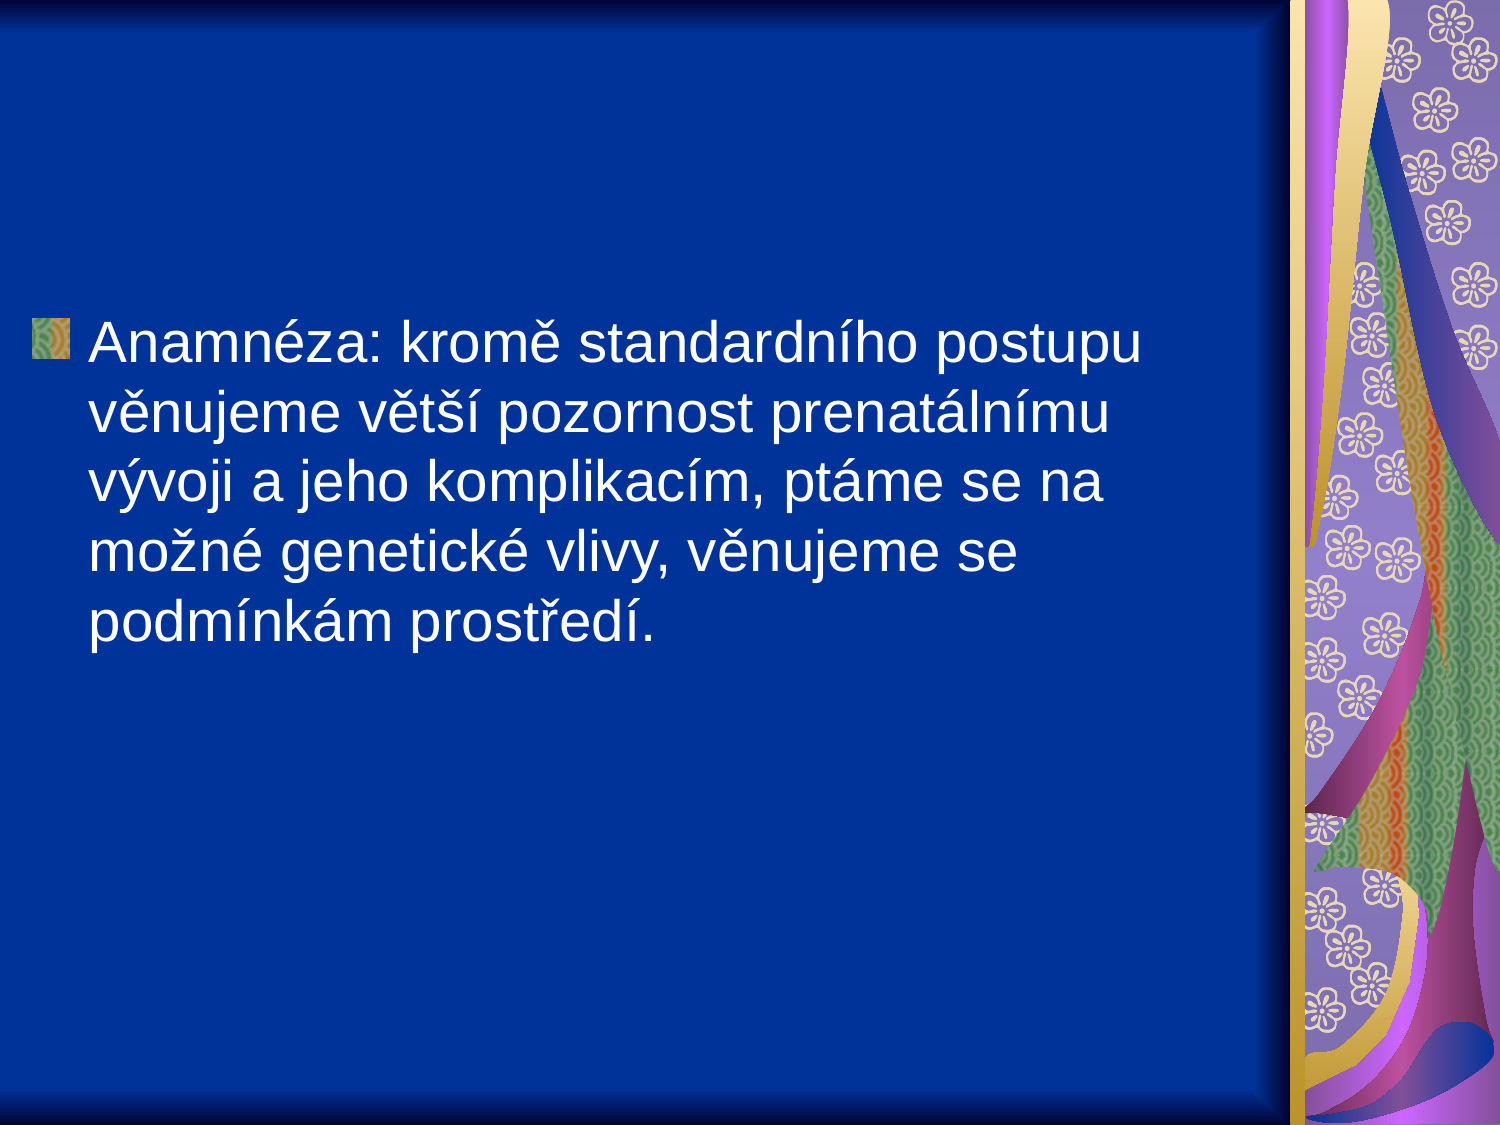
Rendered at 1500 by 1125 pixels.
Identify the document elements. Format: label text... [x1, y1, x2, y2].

picture [1314, 144, 1500, 936]
list Anamnéza: kromě standardního postupu věnujeme větší pozornost prenatálnímu vývoji a jeho komplikacím, ptáme se na možné genetické vlivy, věnujeme se podmínkám prostředí. [17, 184, 1270, 1094]
picture [32, 318, 70, 359]
